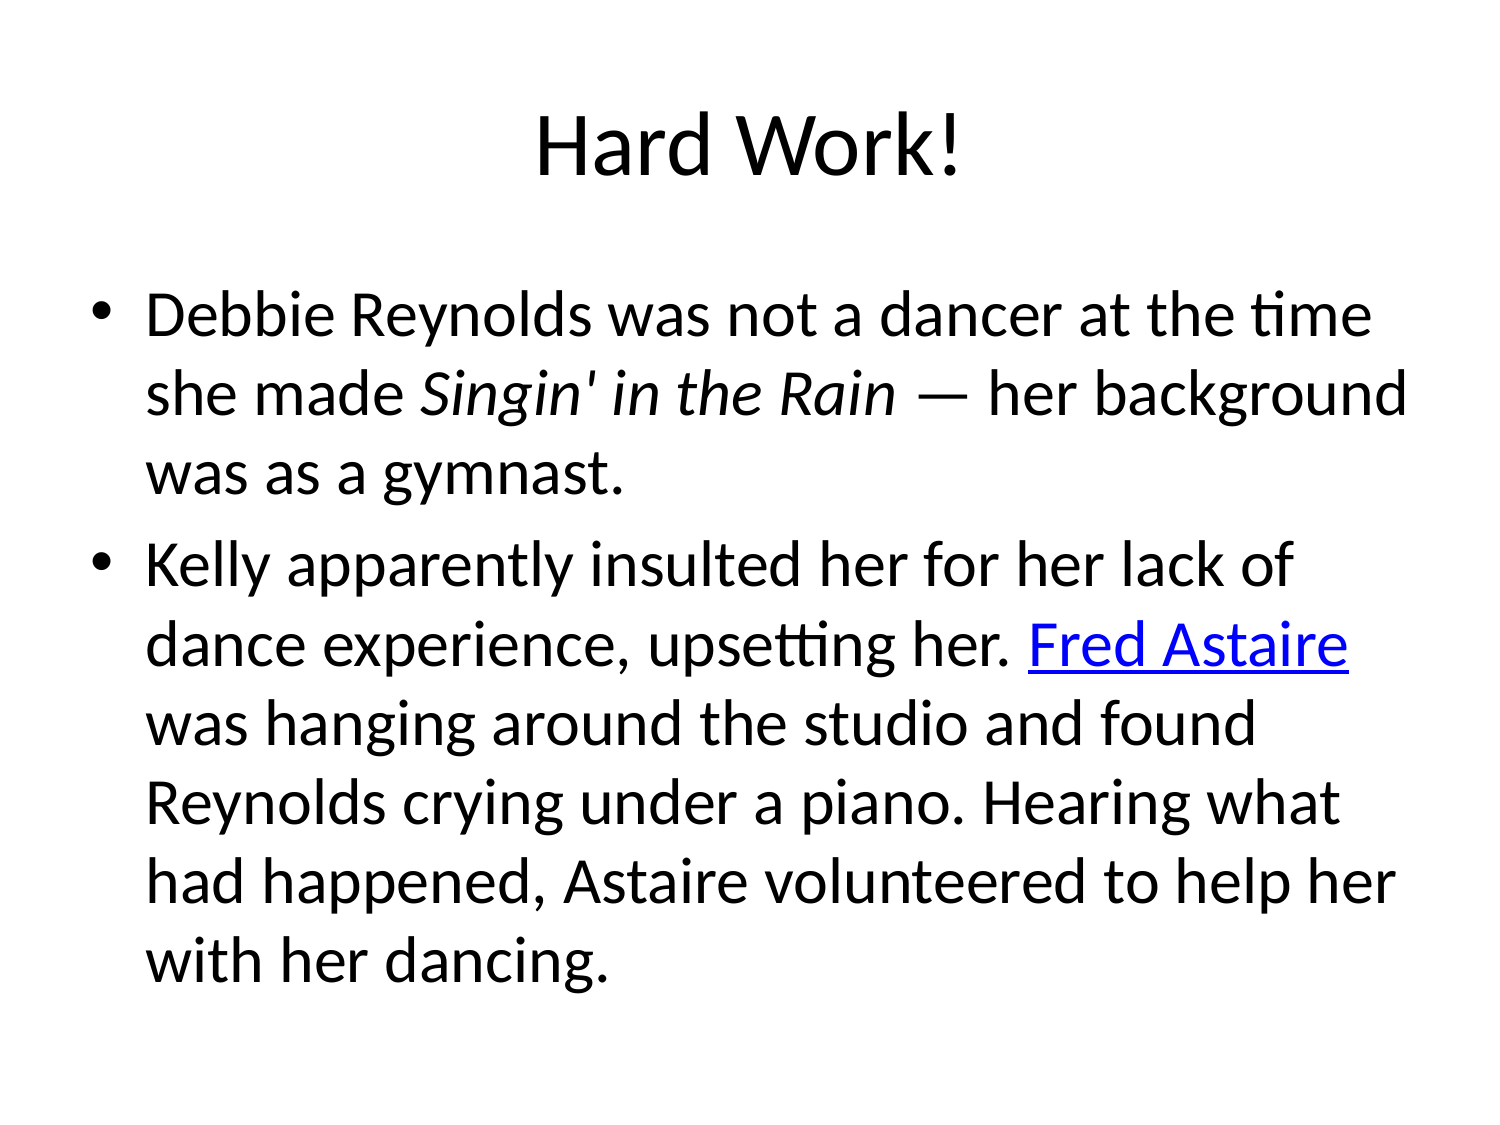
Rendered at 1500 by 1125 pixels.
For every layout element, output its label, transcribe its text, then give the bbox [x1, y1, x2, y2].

title Hard Work! [75, 45, 1425, 233]
list Debbie Reynolds was not a dancer at the time she made Singin' in the Rain — her background was as a gymnast. Kelly apparently insulted her for her lack of dance experience, upsetting her. Fred Astaire was hanging around the studio and found Reynolds crying under a piano. Hearing what had happened, Astaire volunteered to help her with her dancing. [75, 262, 1425, 1005]
